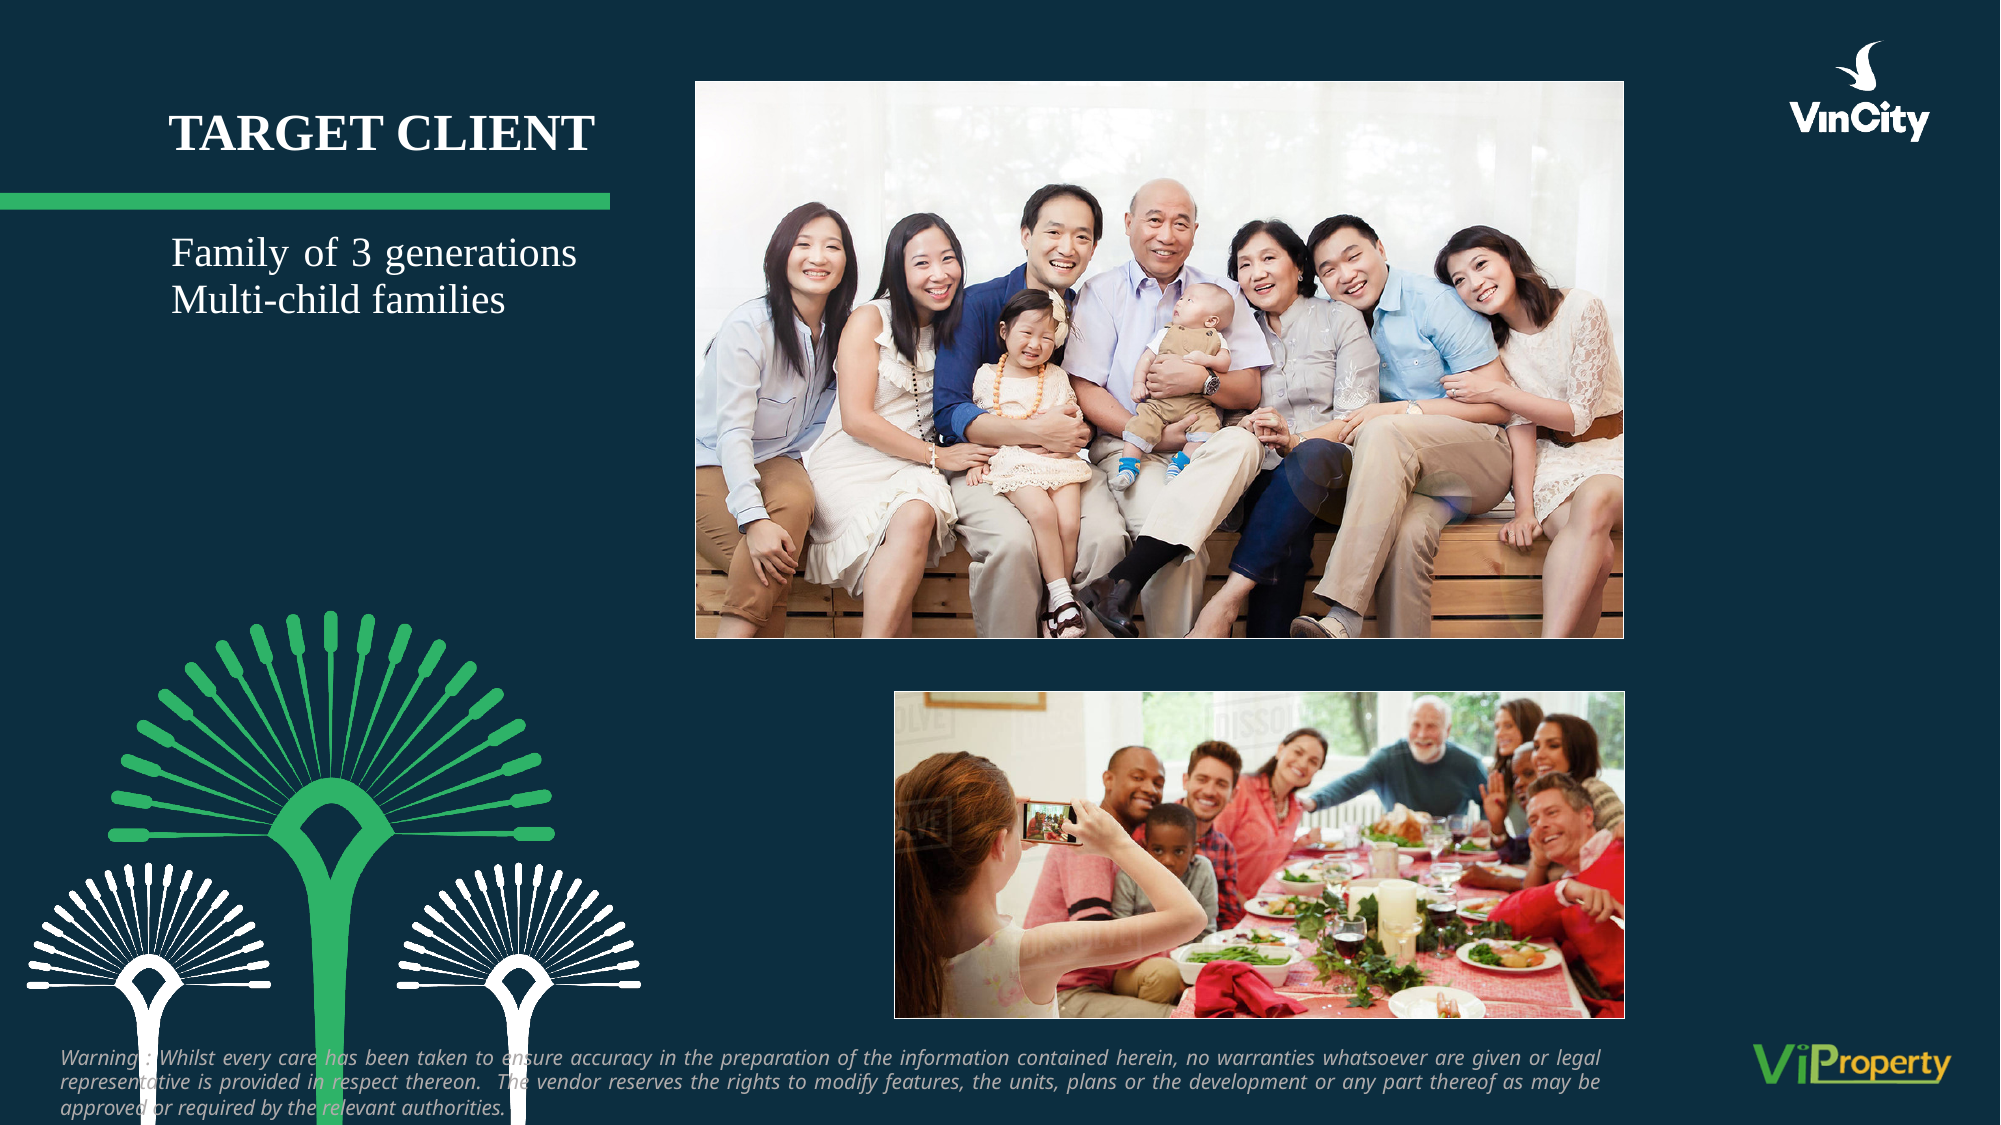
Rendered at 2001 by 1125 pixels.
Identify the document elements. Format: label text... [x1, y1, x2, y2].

text_box [0, 192, 611, 211]
picture [894, 691, 1625, 1019]
picture [695, 81, 1624, 639]
picture [1753, 1044, 1952, 1084]
text_box TARGET CLIENT [78, 91, 686, 169]
picture [1783, 34, 1937, 152]
text_box Family of 3 generations Multi-child families [154, 223, 610, 330]
text_box Warning : Whilst every care has been taken to ensure accuracy in the preparation of the information contained herein, no warranties whatsoever are given or legal representative is provided in respect thereon. The vendor reserves the rights to modify features, the units, plans or the development or any part thereof as may be approved or required by the relevant authorities. [662, 1036, 1616, 1125]
picture [0, 546, 662, 1125]
